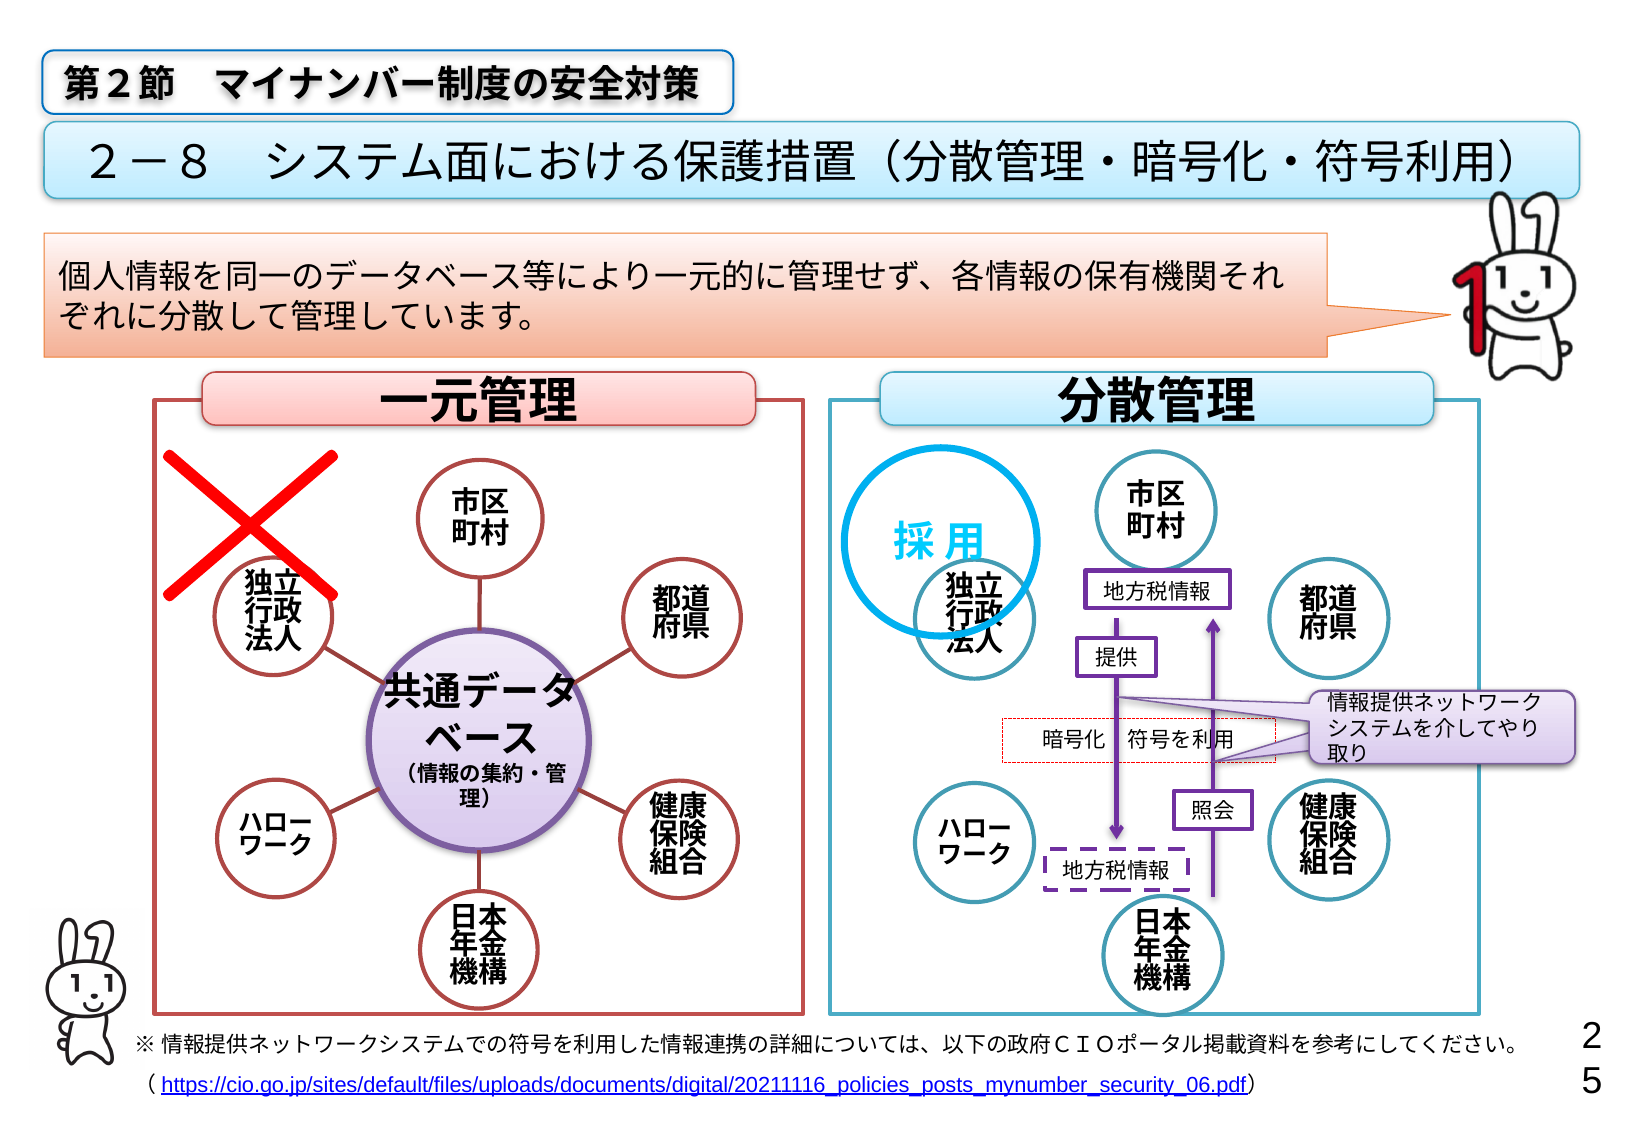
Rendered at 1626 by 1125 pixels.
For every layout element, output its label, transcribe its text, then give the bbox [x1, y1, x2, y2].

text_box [154, 456, 804, 1032]
table_cell 特定個人情報の漏えいが発生した場合には、個人情報保護委員会への報告が必要となる。 [119, 1010, 806, 1077]
text_box 情報提供ネットワーク システムを介してやり取り [1485, 690, 1576, 765]
text_box ２－８ システム面における保護措置（分散管理・暗号化・符号利用） [43, 121, 1580, 199]
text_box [829, 399, 1480, 1022]
text_box 25 [1581, 1026, 1620, 1087]
text_box 第２節 マイナンバー制度の安全対策 [41, 49, 735, 115]
picture [1446, 183, 1595, 391]
text_box 個人情報を同一のデータベース等により一元的に管理せず、各情報の保有機関それぞれに分散して管理しています。 [44, 233, 1441, 358]
text_box [326, 451, 336, 455]
text_box [152, 398, 805, 458]
text_box ※情報提供ネットワークシステムでの符号を利用した情報連携の詳細については、以下の政府ＣＩＯポータル掲載資料を参考にしてください。 （https://cio.go.jp/sites/default/files/uploads/documents/digital/20211116_policies_posts_mynumber_security_06.pdf） [119, 1010, 1532, 1104]
text_box 分散管理 [879, 371, 1435, 398]
picture [29, 908, 146, 1071]
text_box [165, 451, 175, 455]
text_box 一元管理 [201, 371, 757, 426]
